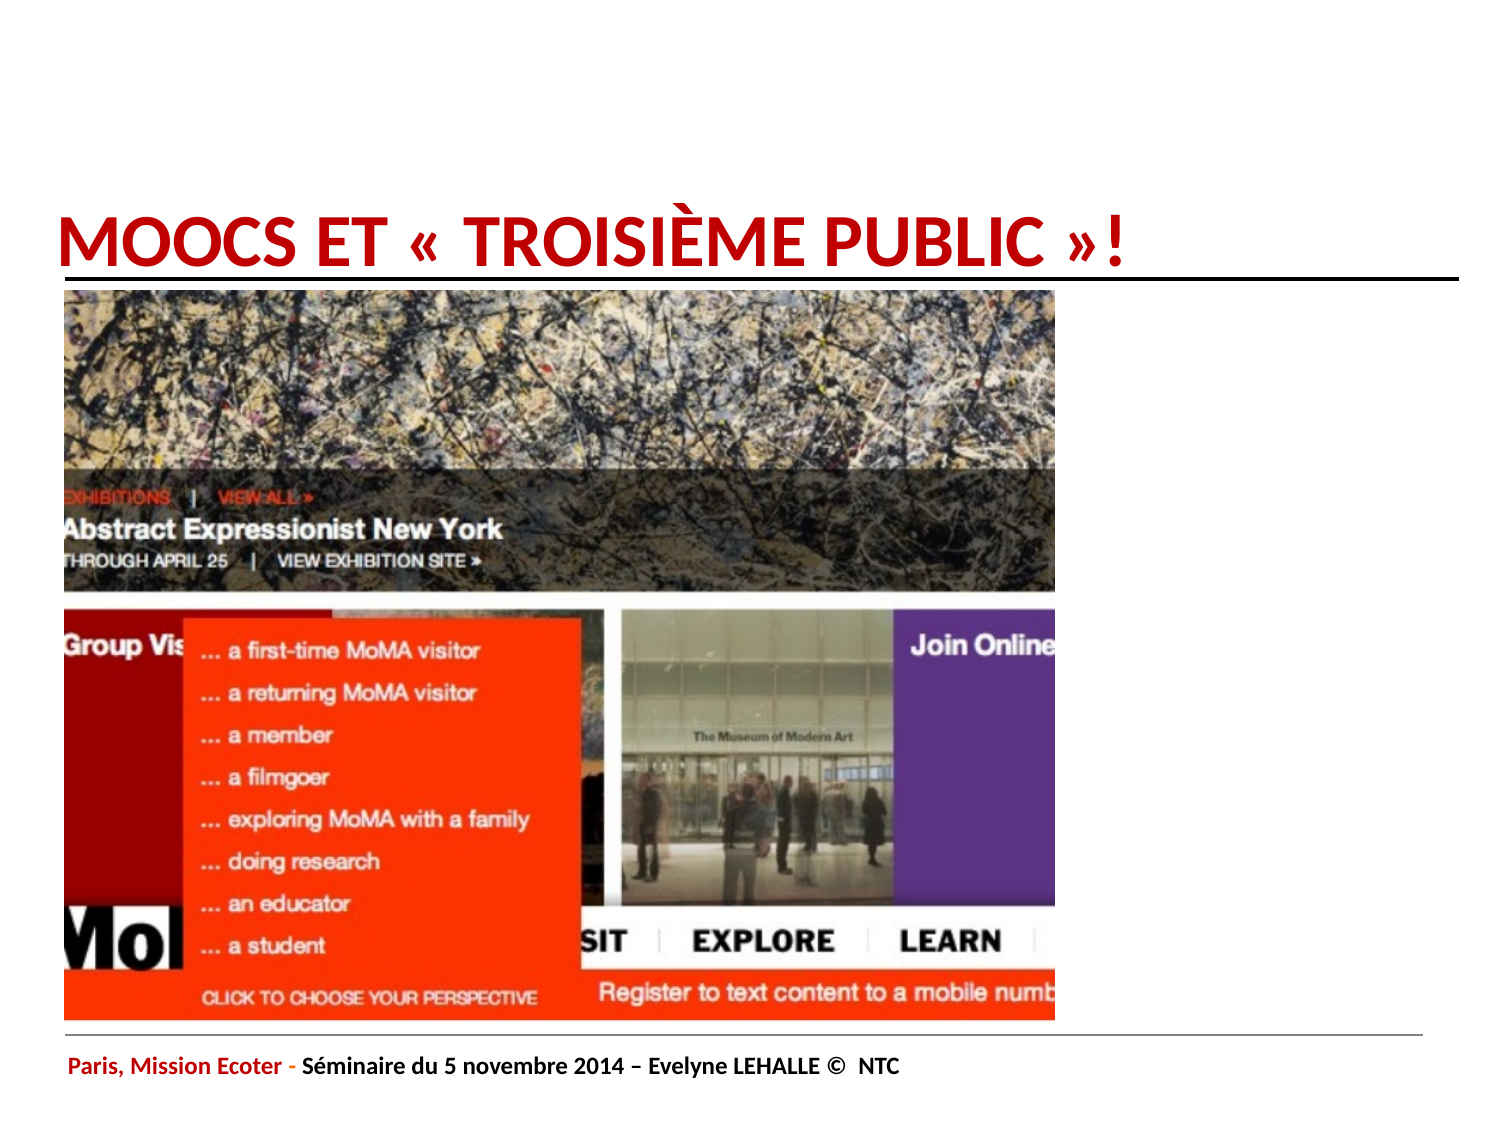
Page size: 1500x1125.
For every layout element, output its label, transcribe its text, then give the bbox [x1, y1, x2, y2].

picture [64, 290, 1056, 1034]
title Moocs et « troisième public »! [41, 184, 1500, 338]
